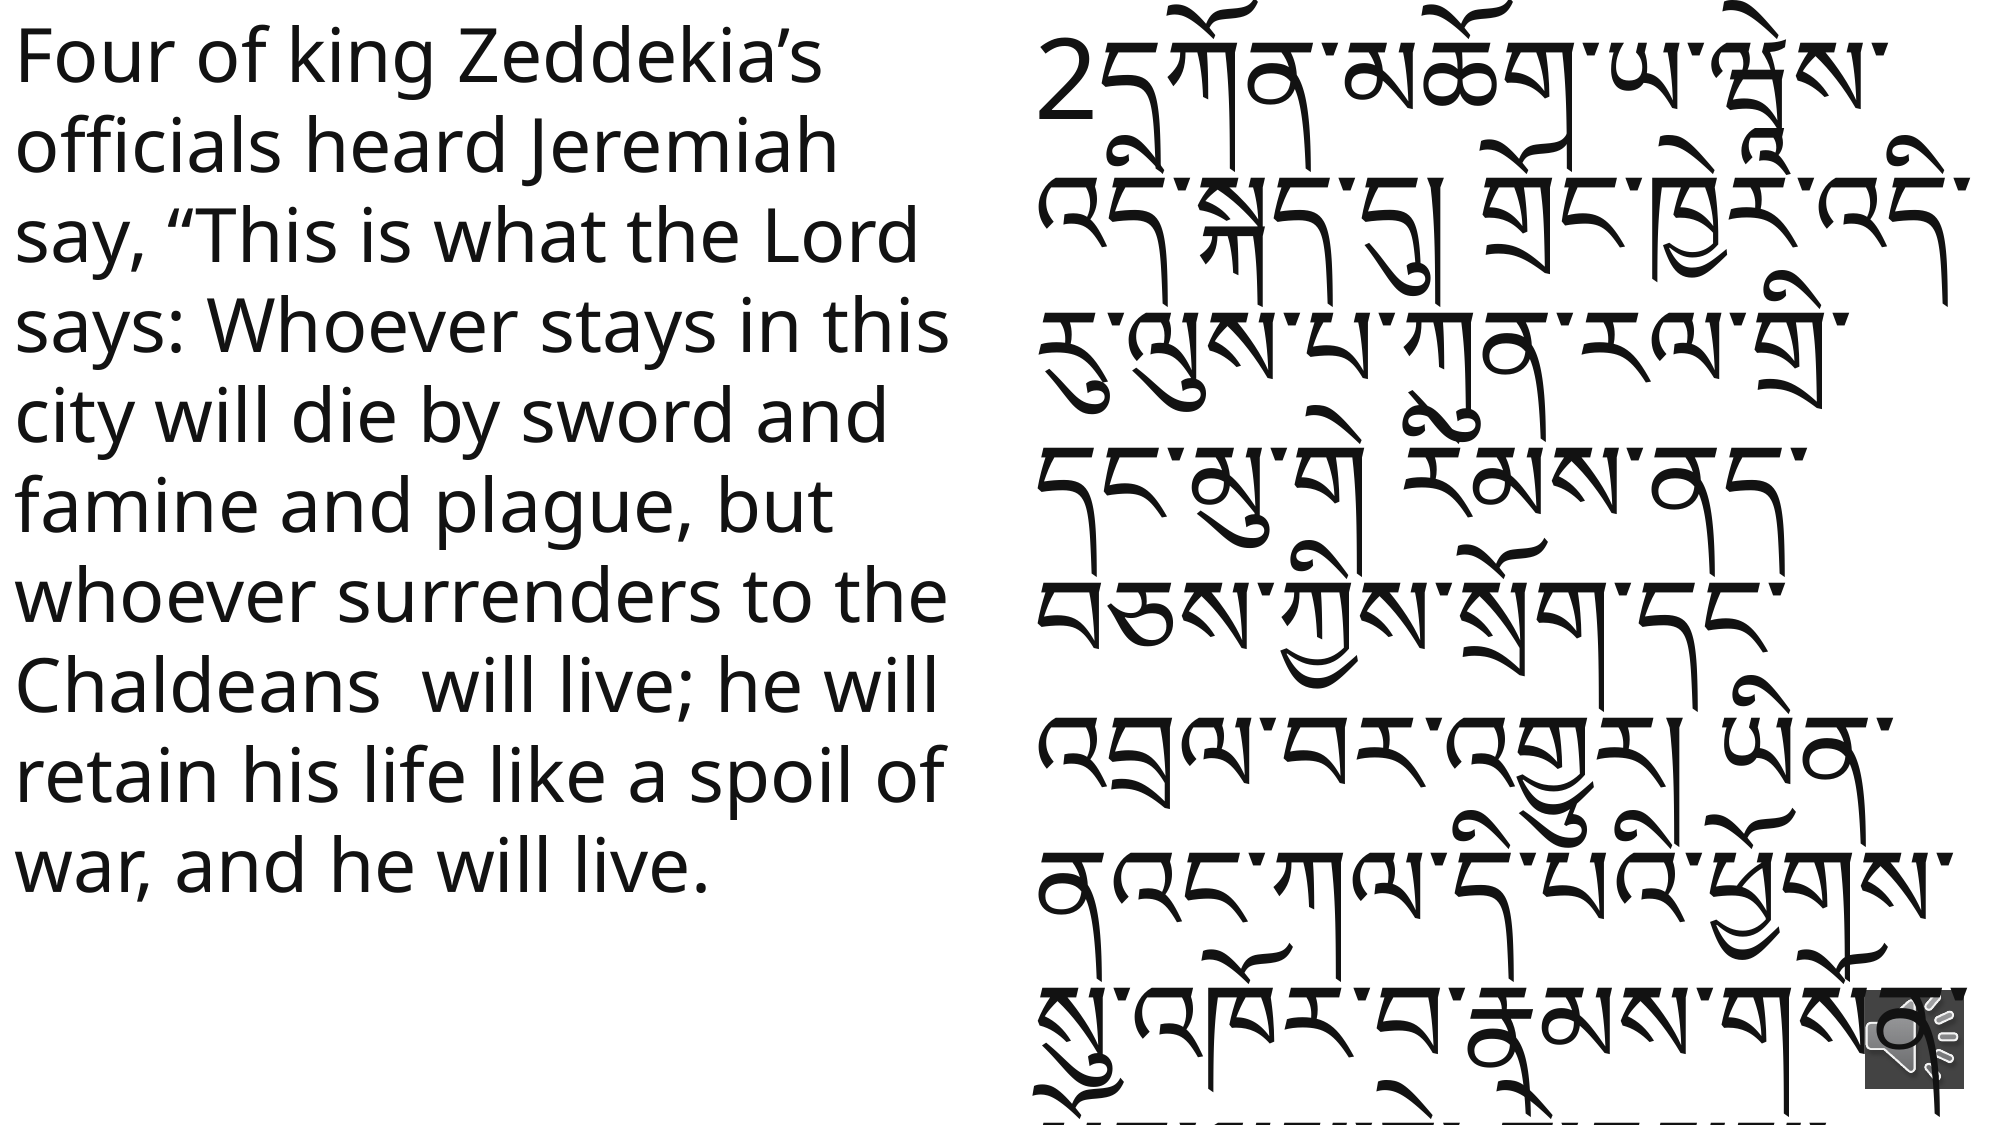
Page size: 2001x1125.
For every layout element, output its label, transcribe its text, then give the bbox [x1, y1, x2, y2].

text_box 2དཀོན་མཆོག་ཡ་ཝཱེས་འདི་སྐད་དུ། གྲོང་ཁྱེར་འདི་རུ་ལུས་པ་ཀུན་རལ་གྲི་དང་མུ་གེ རིམས་ནད་བཅས་ཀྱིས་སྲོག་དང་འབྲལ་བར་འགྱུར། ཡིན་ནའང་ཀལ་དི་པའི་ཕྱོགས་སུ་འཁོར་བ་རྣམས་གསོན་པོར་ལུས་ཏེ། དེ་རྣམས་སྲོག་ཐར་ནས་འཚོ་བར་འགྱུར་རོ་ཞེས་གསུངས། [1019, 0, 2000, 1125]
text_box Four of king Zeddekia’s officials heard Jeremiah say, “This is what the Lord says: Whoever stays in this city will die by sword and famine and plague, but whoever surrenders to the Chaldeans will live; he will retain his life like a spoil of war, and he will live. [0, 0, 981, 1125]
picture [1864, 989, 1965, 1090]
